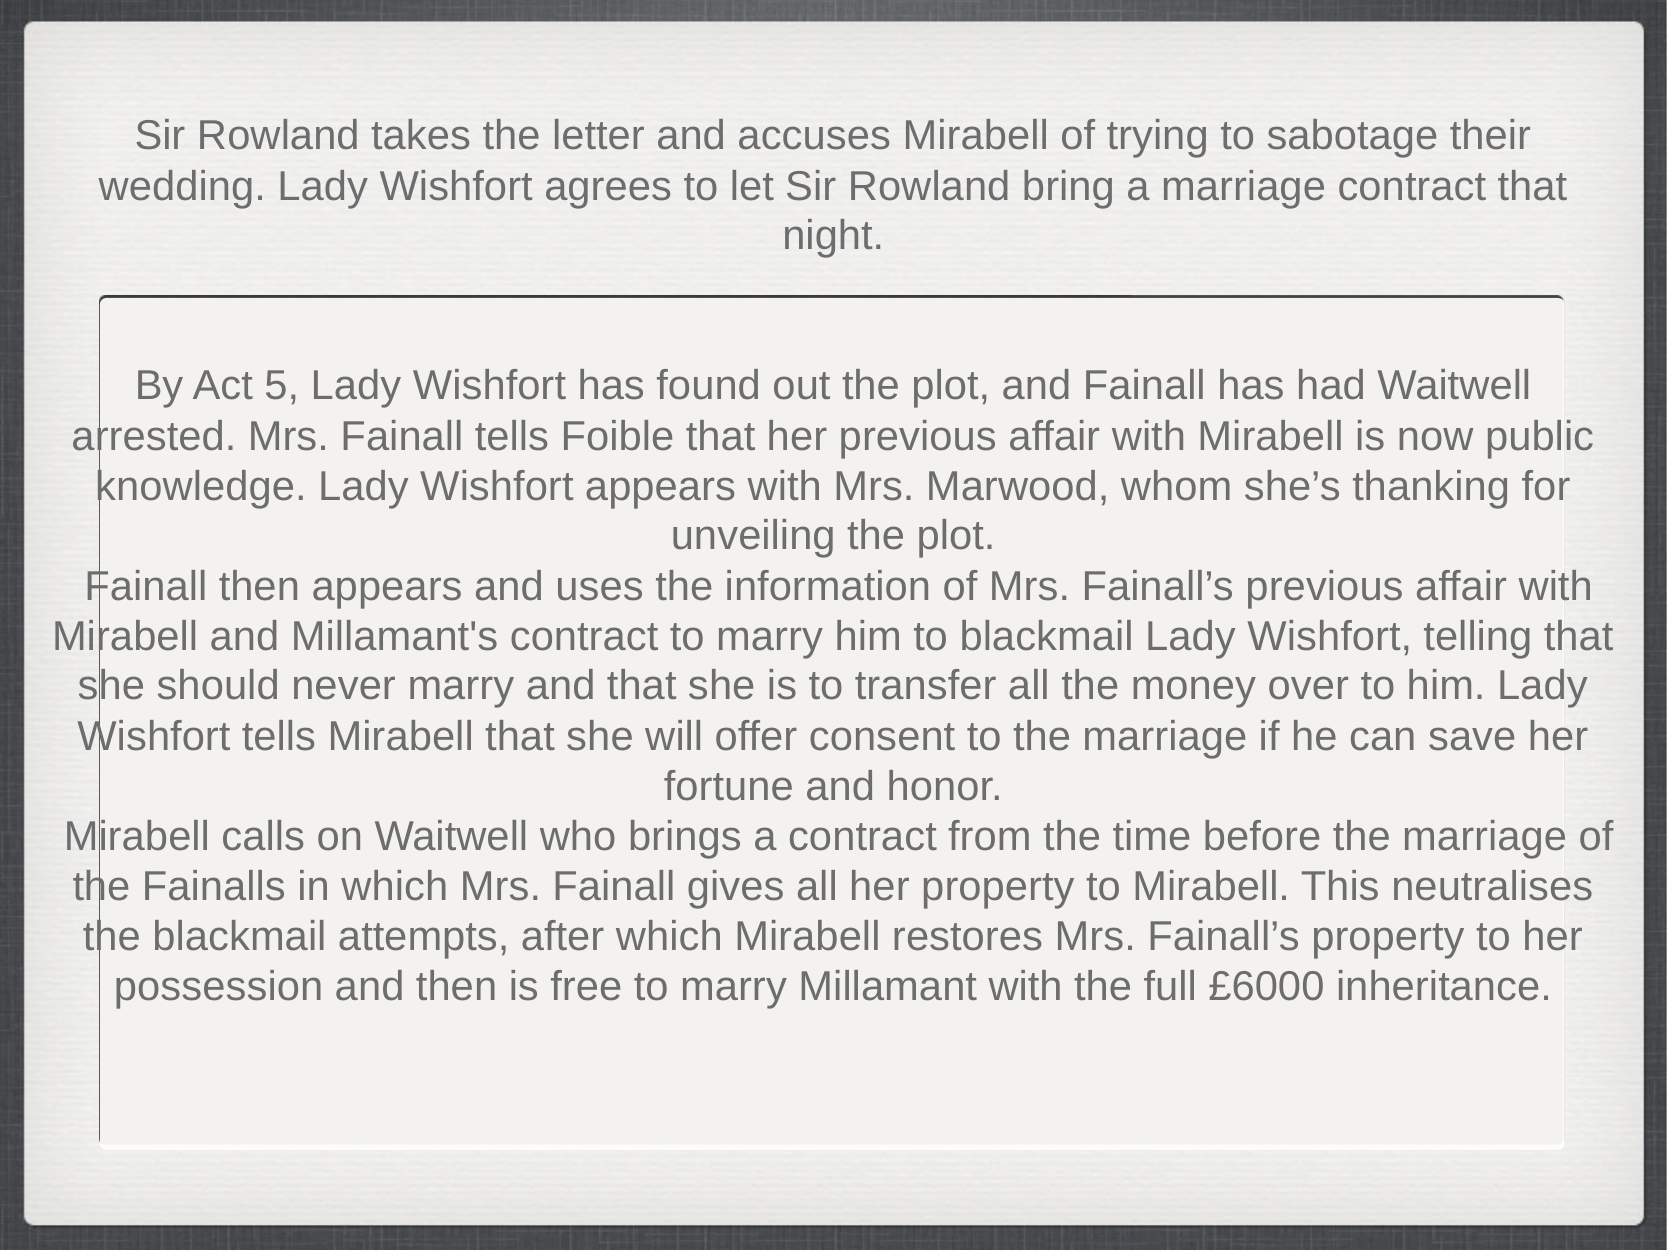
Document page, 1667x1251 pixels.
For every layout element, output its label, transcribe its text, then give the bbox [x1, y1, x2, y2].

picture [0, 0, 1667, 1250]
text_box Sir Rowland takes the letter and accuses Mirabell of trying to sabotage their wedding. Lady Wishfort agrees to let Sir Rowland bring a marriage contract that night. By Act 5, Lady Wishfort has found out the plot, and Fainall has had Waitwell arrested. Mrs. Fainall tells Foible that her previous affair with Mirabell is now public knowledge. Lady Wishfort appears with Mrs. Marwood, whom she’s thanking for unveiling the plot. Fainall then appears and uses the information of Mrs. Fainall’s previous affair with Mirabell and Millamant's contract to marry him to blackmail Lady Wishfort, telling that she should never marry and that she is to transfer all the money over to him. Lady Wishfort tells Mirabell that she will offer consent to the marriage if he can save her fortune and honor. Mirabell calls on Waitwell who brings a contract from the time before the marriage of the Fainalls in which Mrs. Fainall gives all her property to Mirabell. This neutralises the blackmail attempts, after which Mirabell restores Mrs. Fainall’s property to her possession and then is free to marry Millamant with the full £6000 inheritance. [36, 50, 1631, 1016]
